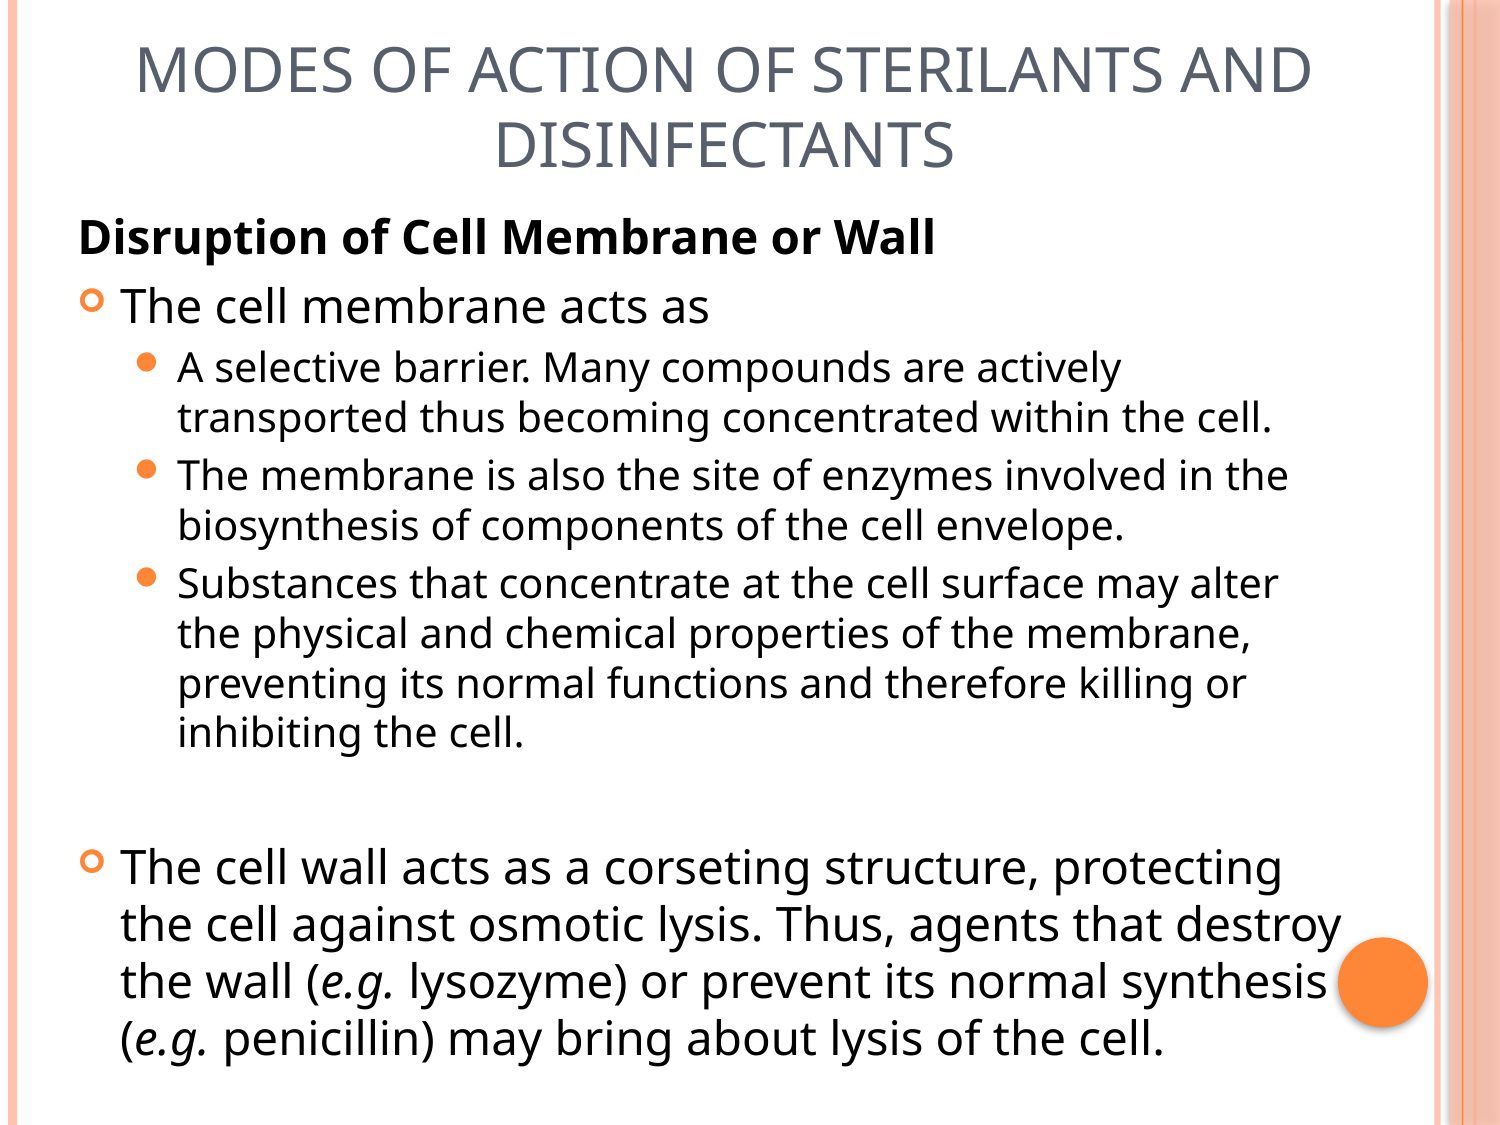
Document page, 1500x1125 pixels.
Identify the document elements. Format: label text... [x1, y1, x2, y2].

list Disruption of Cell Membrane or Wall The cell membrane acts as A selective barrier. Many compounds are actively transported thus becoming concentrated within the cell. The membrane is also the site of enzymes involved in the biosynthesis of components of the cell envelope. Substances that concentrate at the cell surface may alter the physical and chemical properties of the membrane, preventing its normal functions and therefore killing or inhibiting the cell. The cell wall acts as a corseting structure, protecting the cell against osmotic lysis. Thus, agents that destroy the wall (e.g. lysozyme) or prevent its normal synthesis (e.g. penicillin) may bring about lysis of the cell. [62, 200, 1363, 1100]
title Modes of Action of sterilants and disinfectants [75, 0, 1375, 188]
